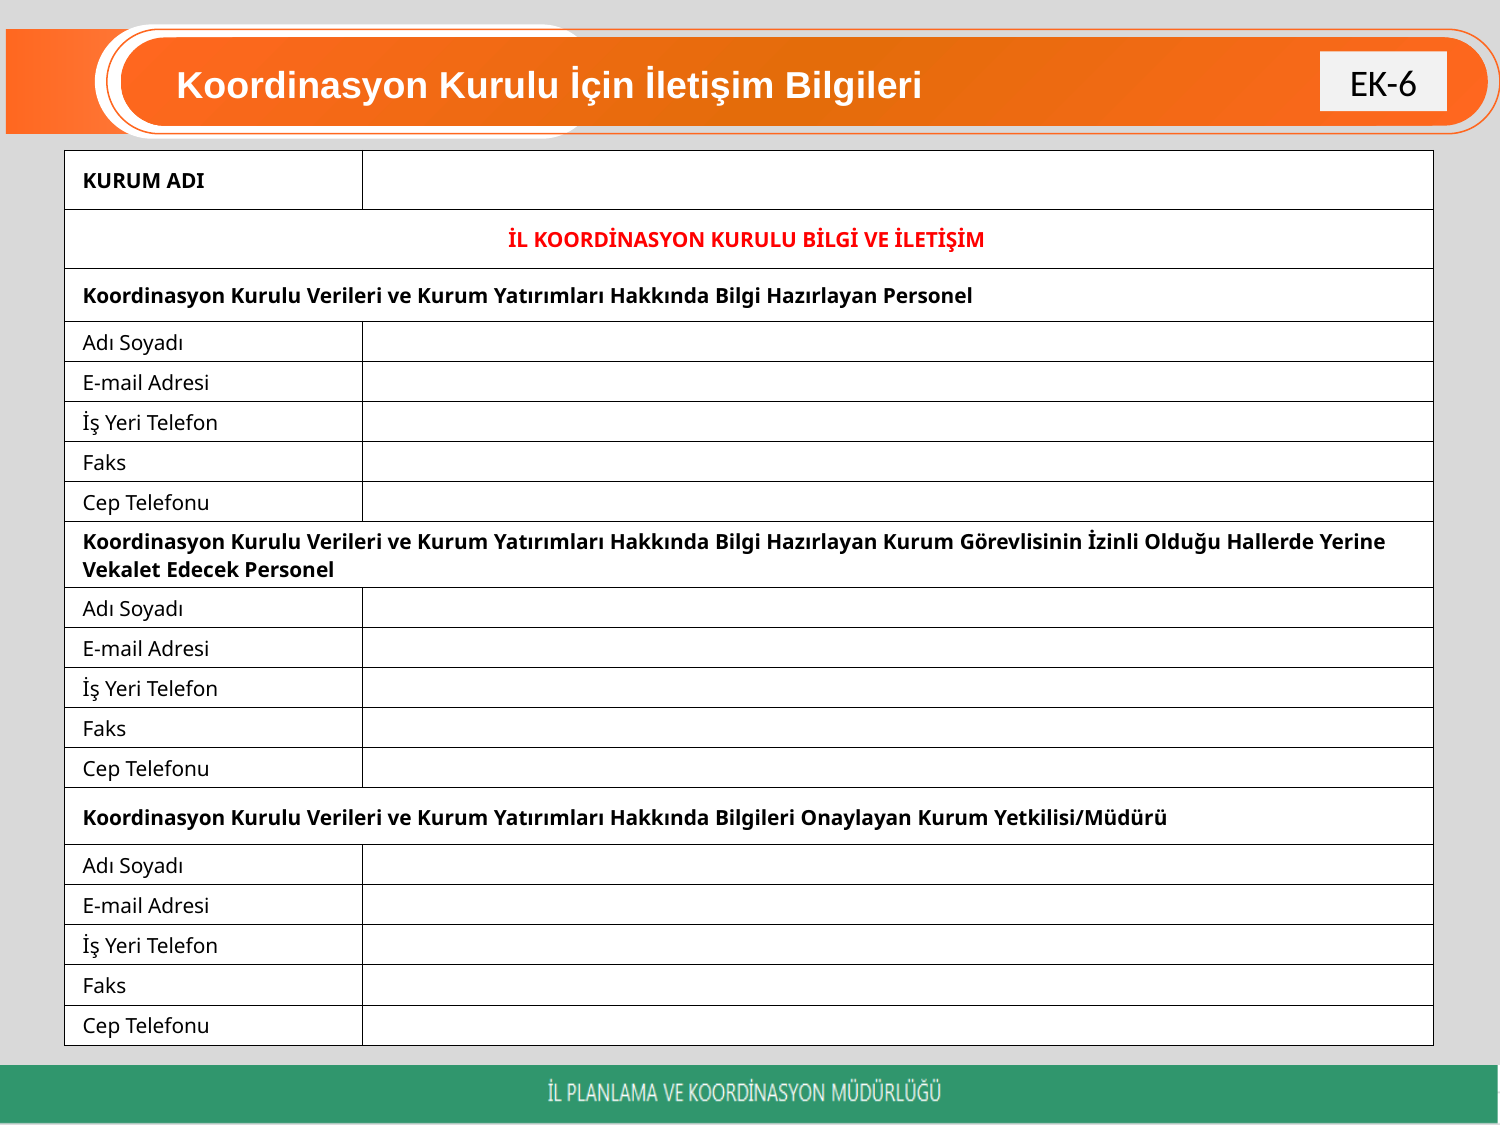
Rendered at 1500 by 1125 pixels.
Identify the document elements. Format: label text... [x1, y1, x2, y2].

table_cell [363, 402, 1433, 441]
table_cell Adı Soyadı [65, 845, 362, 884]
table_cell Koordinasyon Kurulu Verileri ve Kurum Yatırımları Hakkında Bilgi Hazırlayan Kurum Görevlisinin İzinli Olduğu Hallerde Yerine Vekalet Edecek Personel [65, 522, 1433, 587]
table_header [363, 151, 1433, 209]
table_cell E-mail Adresi [65, 885, 362, 924]
table_cell [363, 322, 1433, 361]
table_cell [363, 628, 1433, 667]
table_cell [363, 708, 1433, 747]
table_cell İş Yeri Telefon [65, 402, 362, 441]
table_cell Cep Telefonu [65, 482, 362, 521]
table_cell İş Yeri Telefon [65, 668, 362, 707]
table_cell [363, 845, 1433, 884]
table_cell E-mail Adresi [65, 362, 362, 401]
table_cell Cep Telefonu [65, 748, 362, 787]
table_cell Adı Soyadı [65, 322, 362, 361]
table_cell Koordinasyon Kurulu Verileri ve Kurum Yatırımları Hakkında Bilgi Hazırlayan Personel [65, 269, 1433, 321]
table_cell E-mail Adresi [65, 628, 362, 667]
table_cell [363, 362, 1433, 401]
table_cell [363, 442, 1433, 481]
table_cell [363, 748, 1433, 787]
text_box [5, 24, 1500, 139]
table_cell Adı Soyadı [65, 588, 362, 627]
picture [0, 1065, 1500, 1125]
table_cell Koordinasyon Kurulu Verileri ve Kurum Yatırımları Hakkında Bilgileri Onaylayan Kurum Yetkilisi/Müdürü [65, 788, 1433, 844]
table_cell İş Yeri Telefon [65, 925, 362, 964]
table_cell [363, 925, 1433, 964]
table_header KURUM ADI [65, 151, 362, 209]
table_cell [363, 482, 1433, 521]
table_cell [363, 885, 1433, 924]
table_cell Faks [65, 708, 362, 747]
table_cell [363, 668, 1433, 707]
table_cell [363, 1006, 1433, 1045]
table_cell Faks [65, 442, 362, 481]
table_cell [363, 965, 1433, 1005]
table_cell [363, 588, 1433, 627]
table_cell Cep Telefonu [65, 1006, 362, 1045]
table_cell İL KOORDİNASYON KURULU BİLGİ VE İLETİŞİM [65, 210, 1433, 268]
table_cell Faks [65, 965, 362, 1005]
